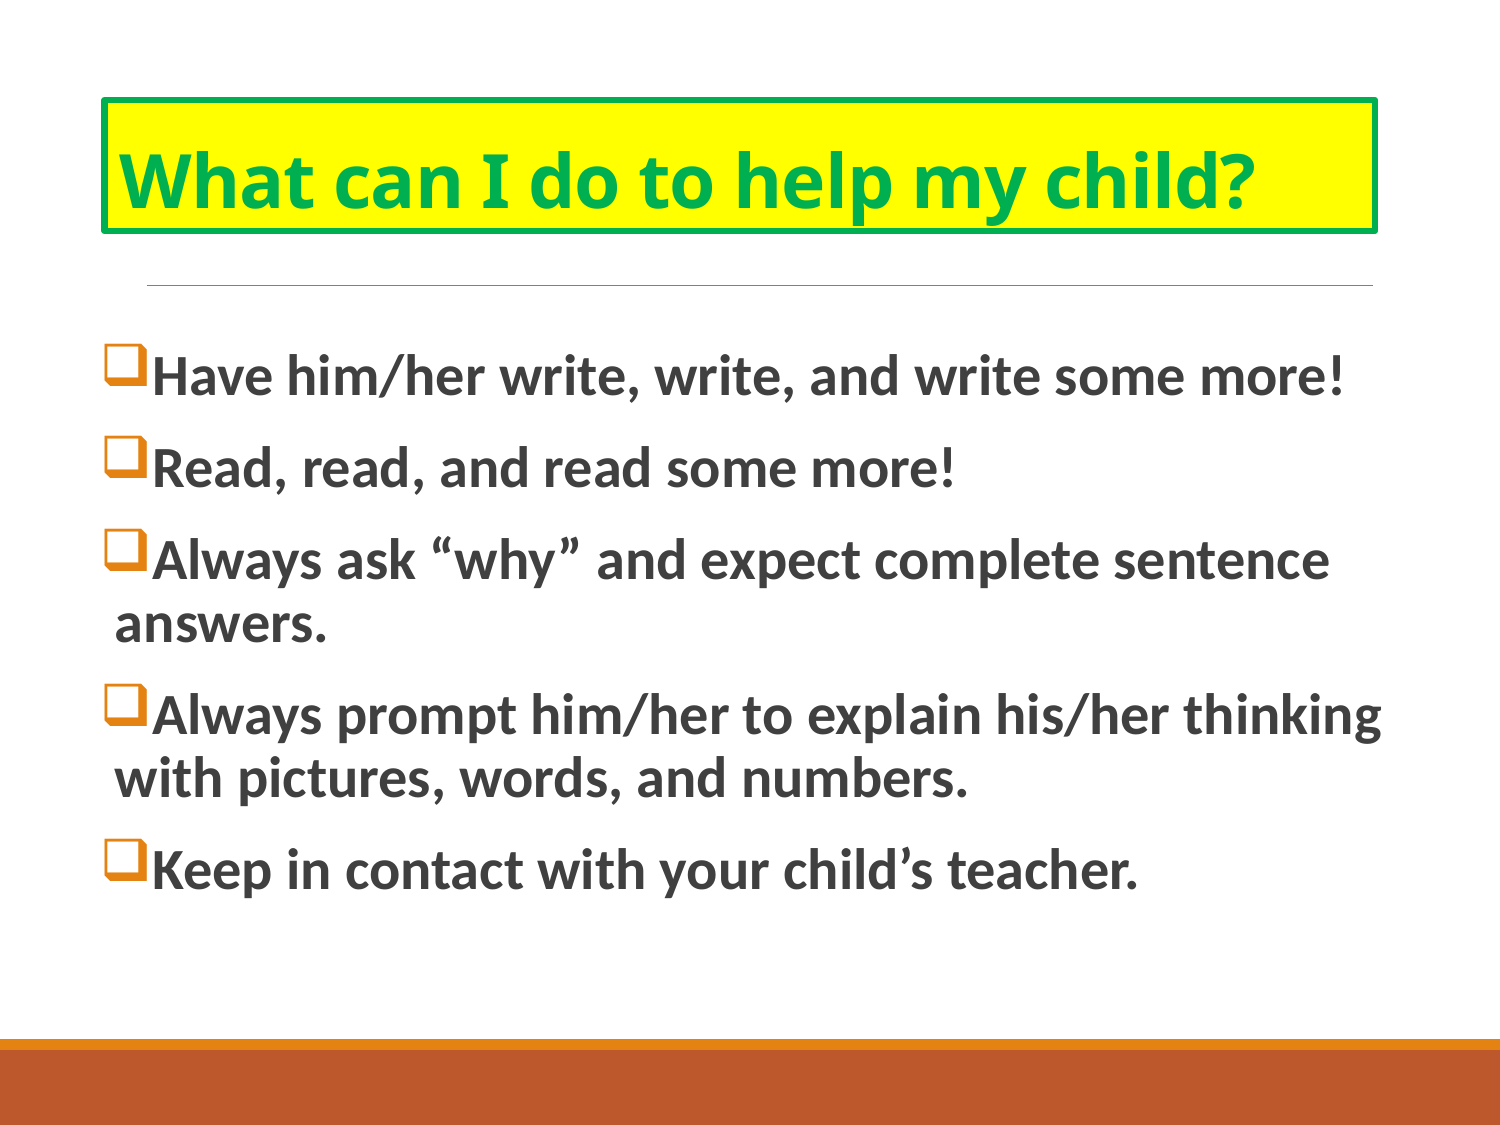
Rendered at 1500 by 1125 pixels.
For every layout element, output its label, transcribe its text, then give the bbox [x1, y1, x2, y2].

title What can I do to help my child? [104, 99, 1375, 231]
list Have him/her write, write, and write some more! Read, read, and read some more! Always ask “why” and expect complete sentence answers. Always prompt him/her to explain his/her thinking with pictures, words, and numbers. Keep in contact with your child’s teacher. [99, 337, 1388, 917]
